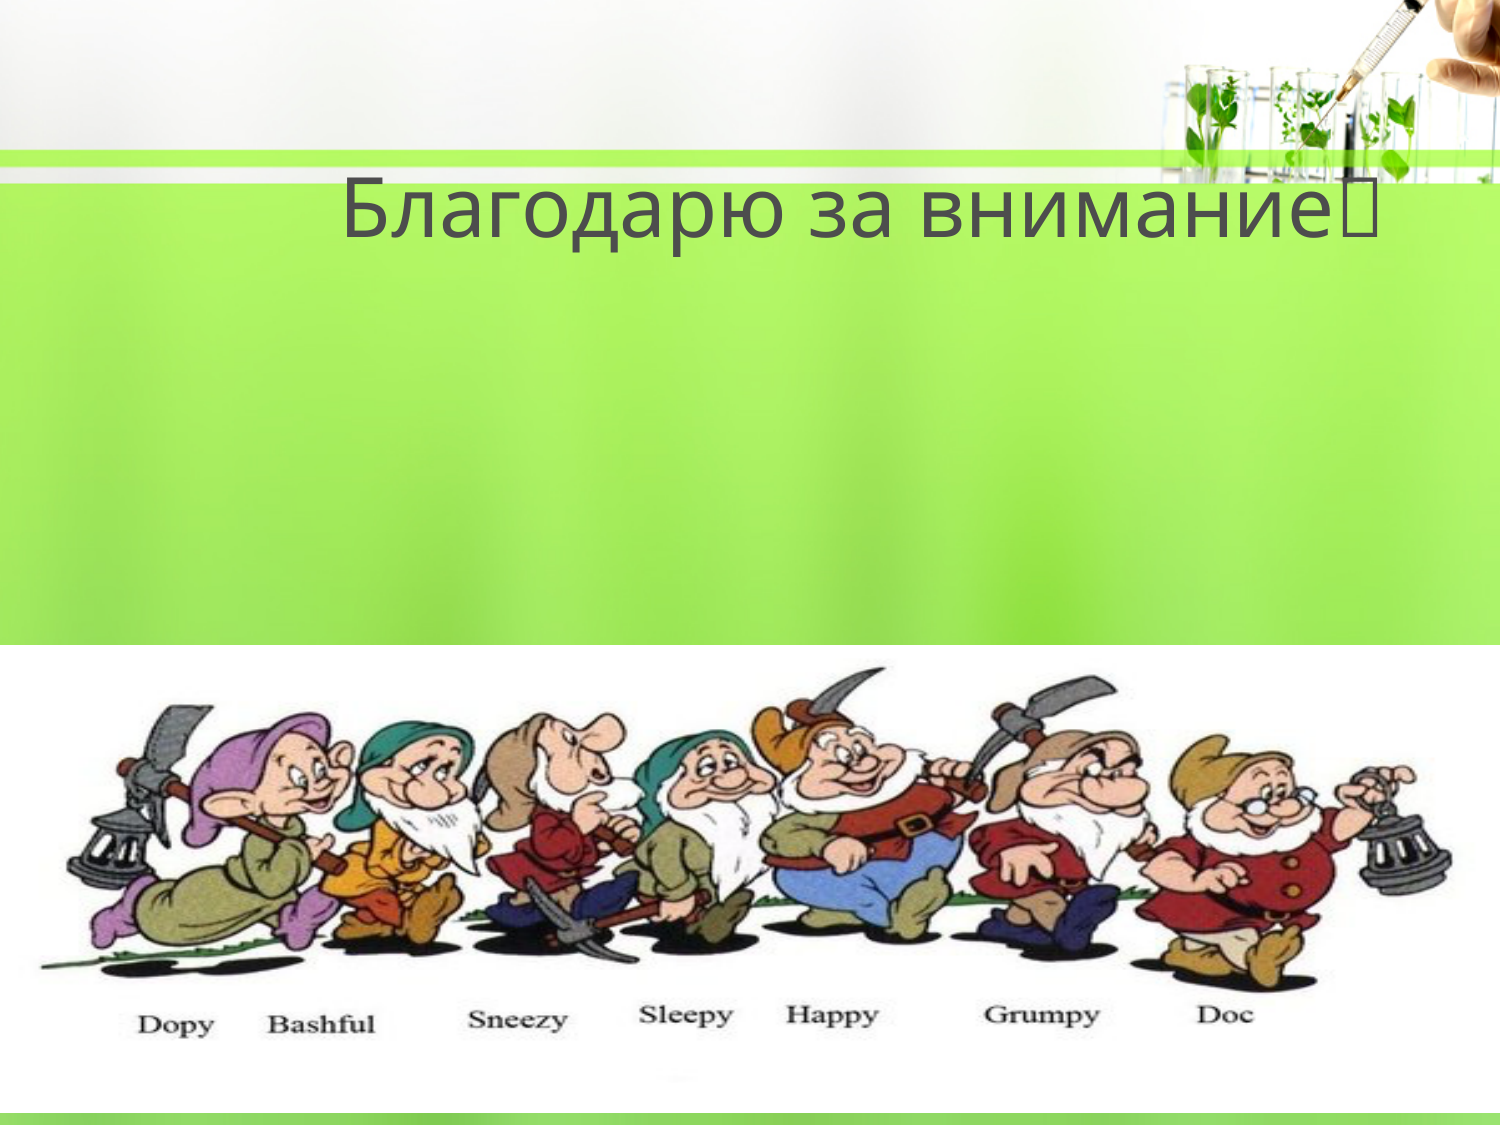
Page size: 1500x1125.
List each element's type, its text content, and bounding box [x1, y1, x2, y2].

title Благодарю за внимание [324, 145, 1463, 263]
picture [0, 0, 1500, 1125]
